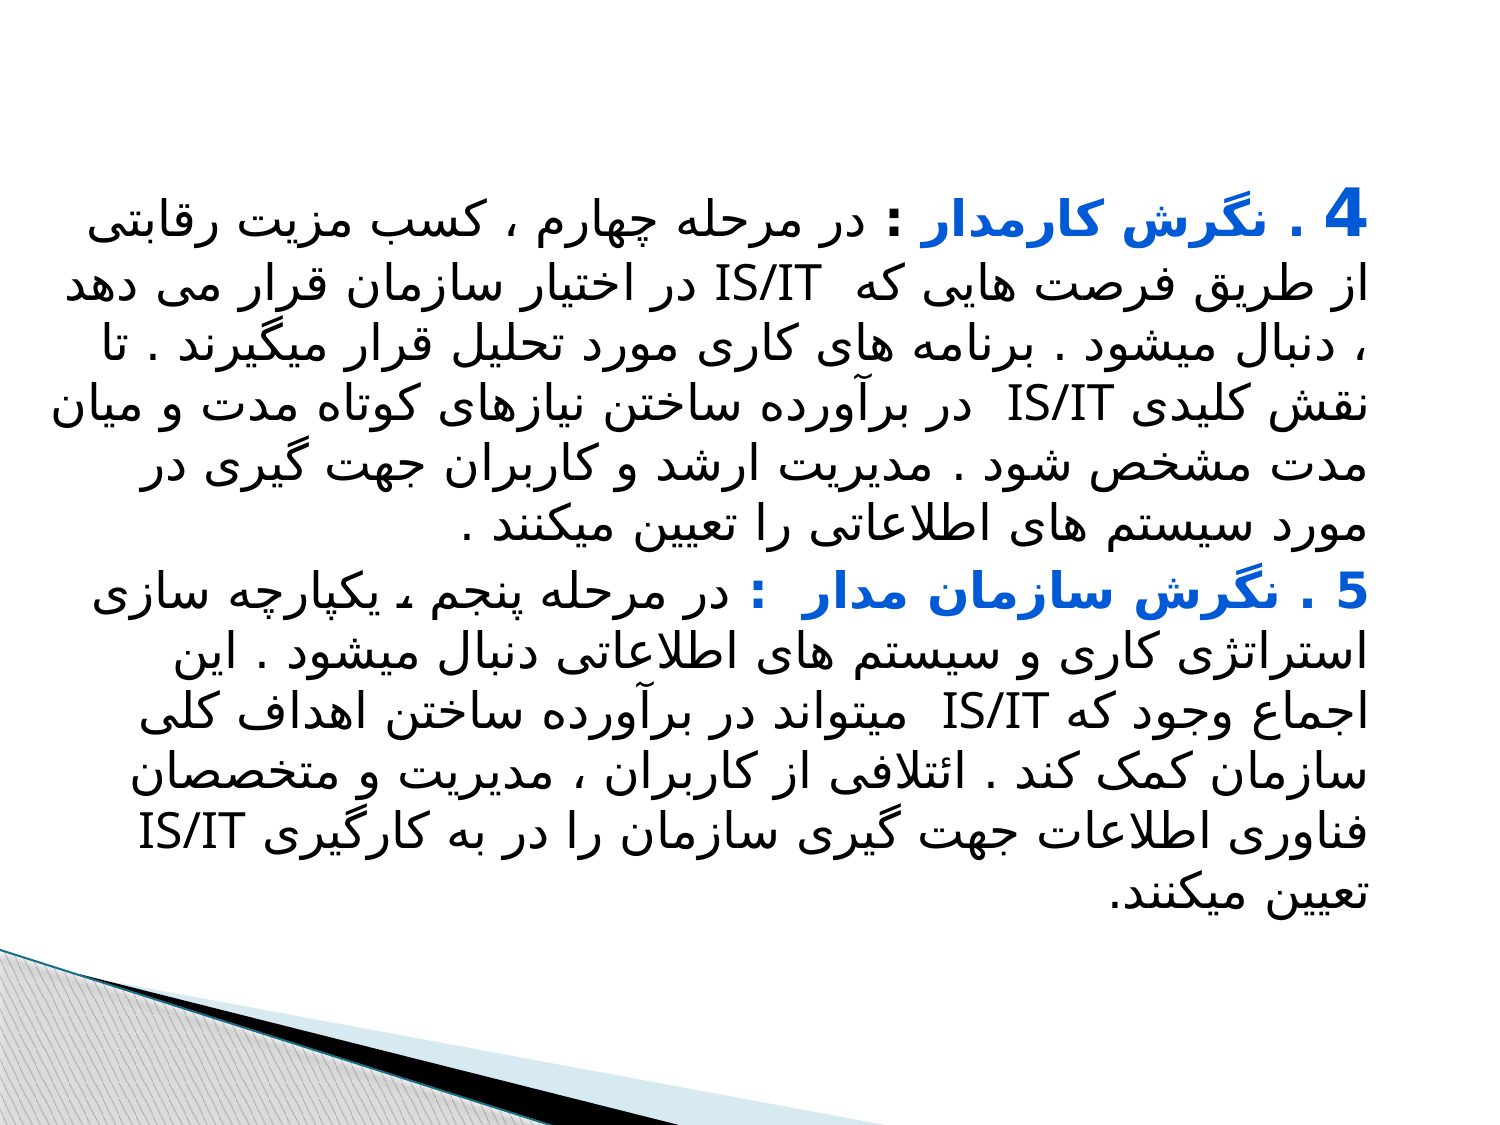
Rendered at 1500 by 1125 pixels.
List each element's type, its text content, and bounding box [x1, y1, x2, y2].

list 4 . نگرش کارمدار : در مرحله چهارم ، کسب مزیت رقابتی از طریق فرصت هایی که IS/IT در اختیار سازمان قرار می دهد ، دنبال میشود . برنامه های کاری مورد تحلیل قرار میگیرند . تا نقش کلیدی IS/IT در برآورده ساختن نیازهای کوتاه مدت و میان مدت مشخص شود . مدیریت ارشد و کاربران جهت گیری در مورد سیستم های اطلاعاتی را تعیین میکنند . 5 . نگرش سازمان مدار : در مرحله پنجم ، یکپارچه سازی استراتژی کاری و سیستم های اطلاعاتی دنبال میشود . این اجماع وجود که IS/IT میتواند در برآورده ساختن اهداف کلی سازمان کمک کند . ائتلافی از کاربران ، مدیریت و متخصصان فناوری اطلاعات جهت گیری سازمان را در به کارگیری IS/IT تعیین میکنند. [35, 162, 1386, 1125]
